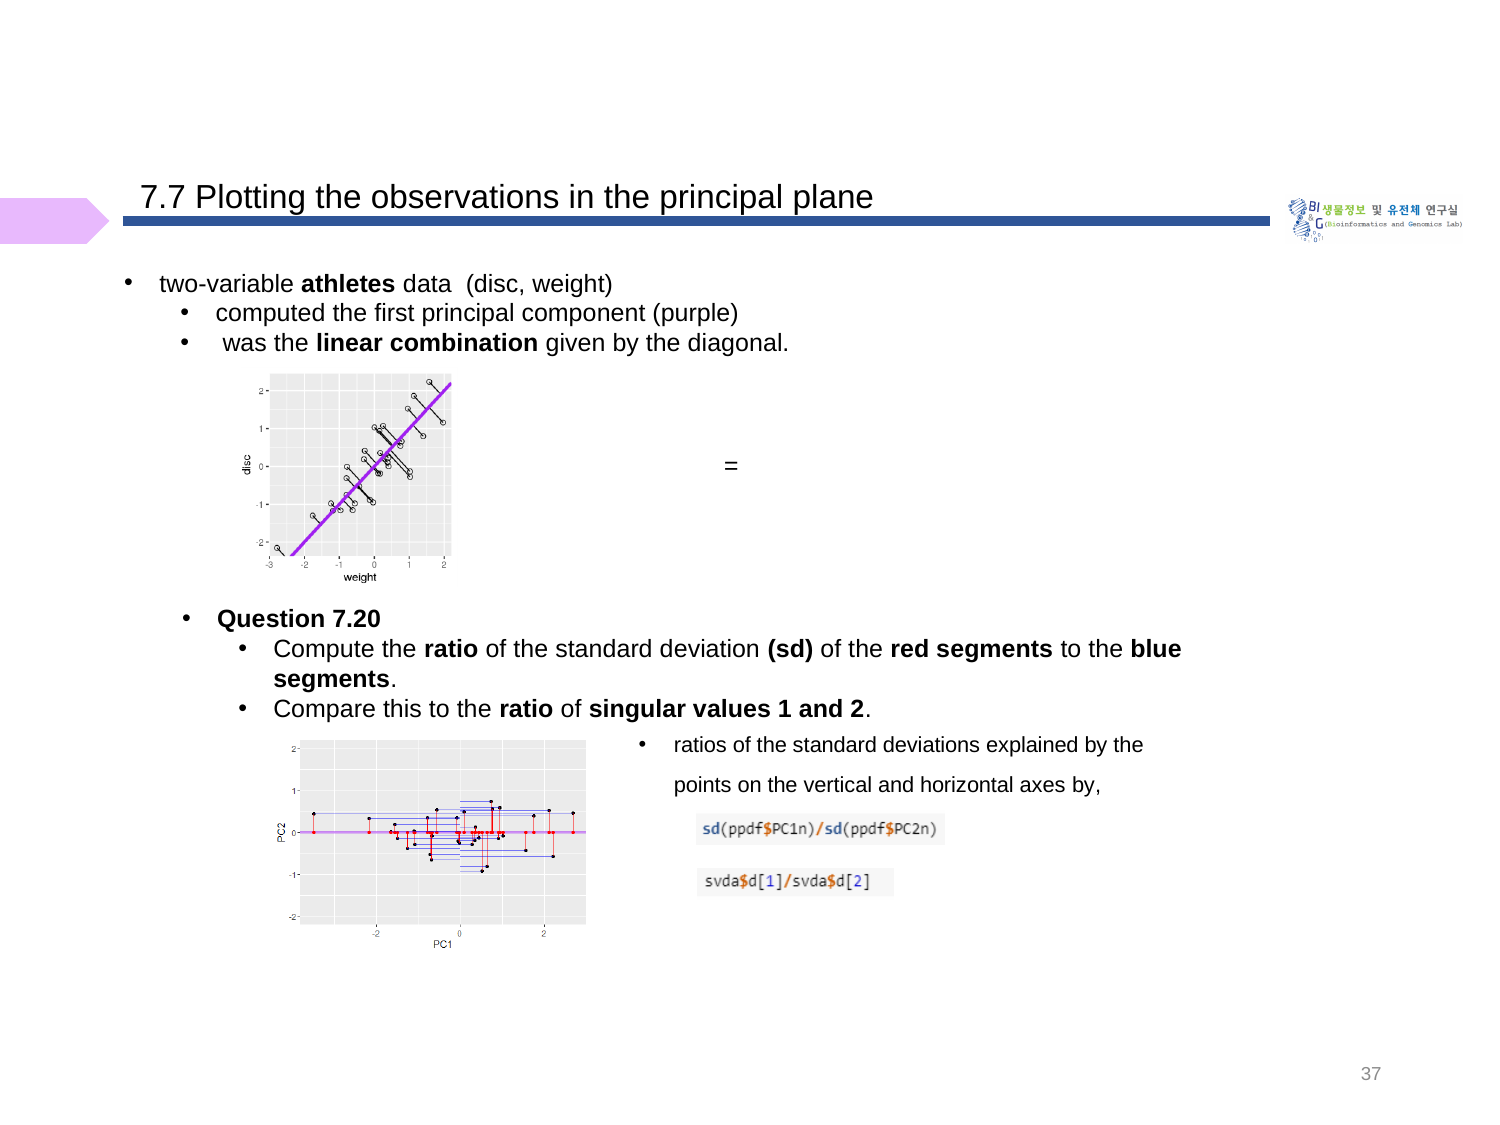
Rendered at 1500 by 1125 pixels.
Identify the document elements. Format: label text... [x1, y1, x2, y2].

picture [271, 736, 590, 953]
text_box [0, 197, 111, 245]
picture [697, 868, 894, 900]
picture [696, 810, 945, 845]
slide_number 37 [1059, 1042, 1397, 1103]
picture [241, 367, 458, 587]
text_box ratios of the standard deviations explained by the points on the vertical and horizontal axes by, [623, 710, 1206, 804]
picture [1285, 194, 1463, 244]
text_box Question 7.20 Compute the ratio of the standard deviation (sd) of the red segments to the blue segments. Compare this to the ratio of singular values 1 and 2. [167, 595, 1306, 730]
title 7.7 Plotting the observations in the principal plane [124, 176, 1166, 220]
